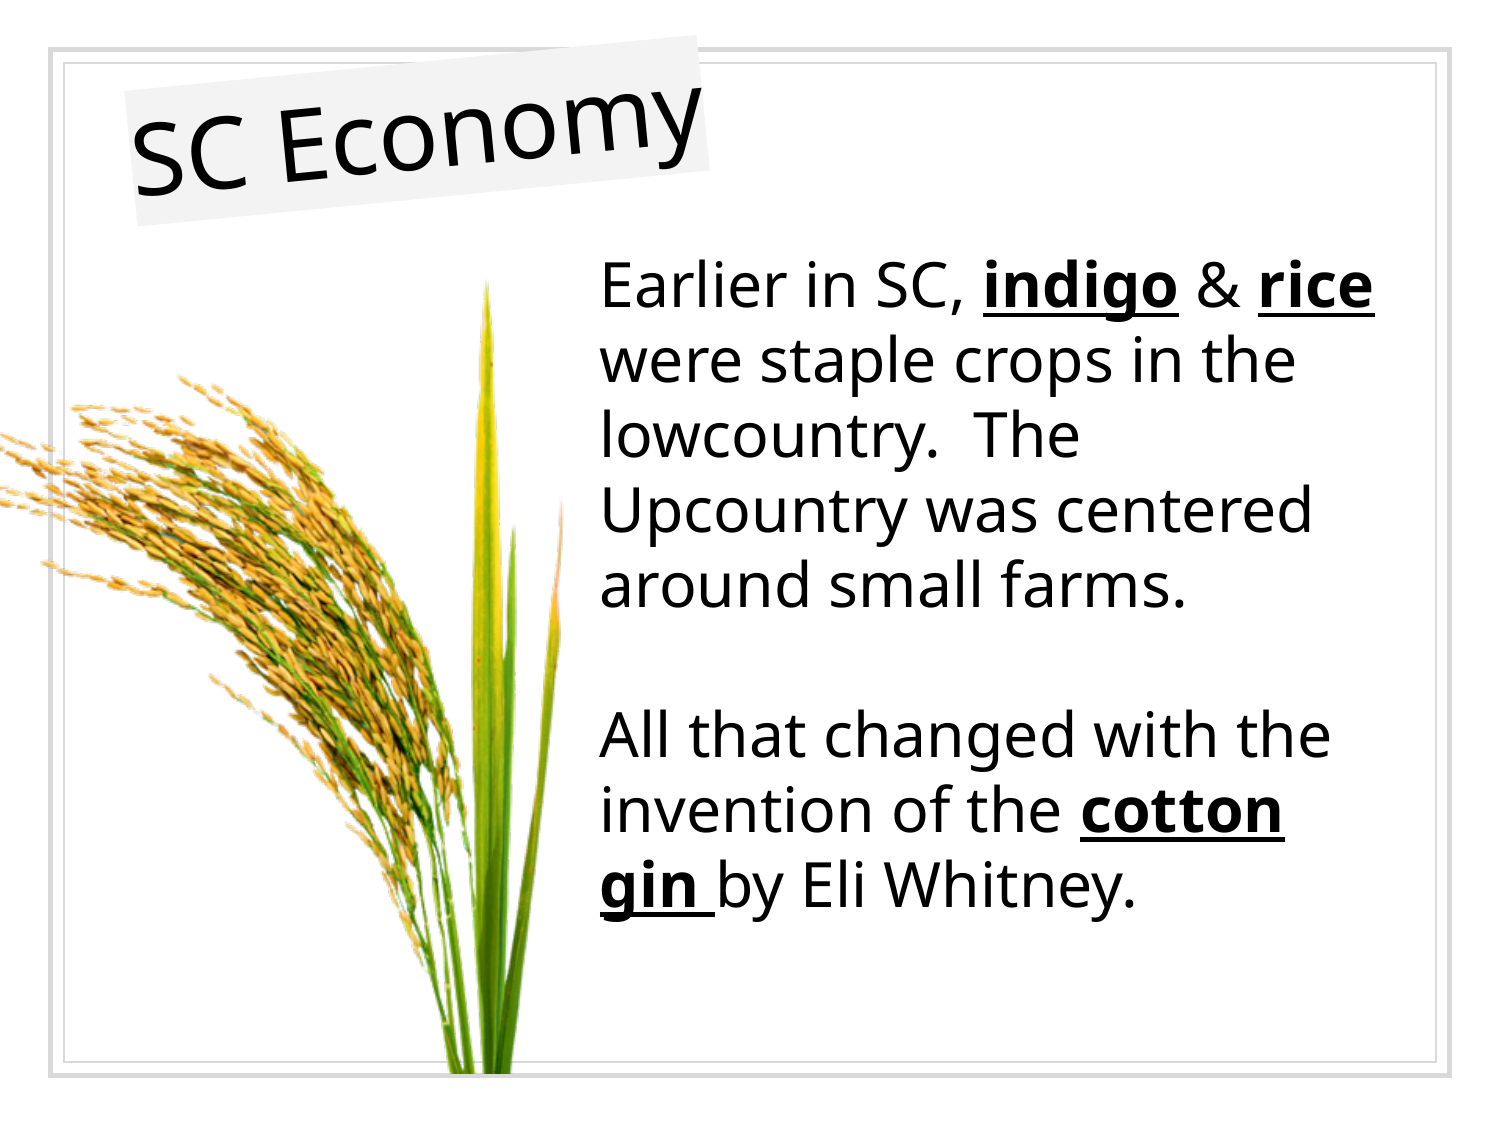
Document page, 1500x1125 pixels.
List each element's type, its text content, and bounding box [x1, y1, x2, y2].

picture [0, 278, 564, 1074]
title SC Economy [0, 0, 1098, 255]
list Earlier in SC, indigo & rice were staple crops in the lowcountry. The Upcountry was centered around small farms. All that changed with the invention of the cotton gin by Eli Whitney. [584, 336, 1409, 1008]
